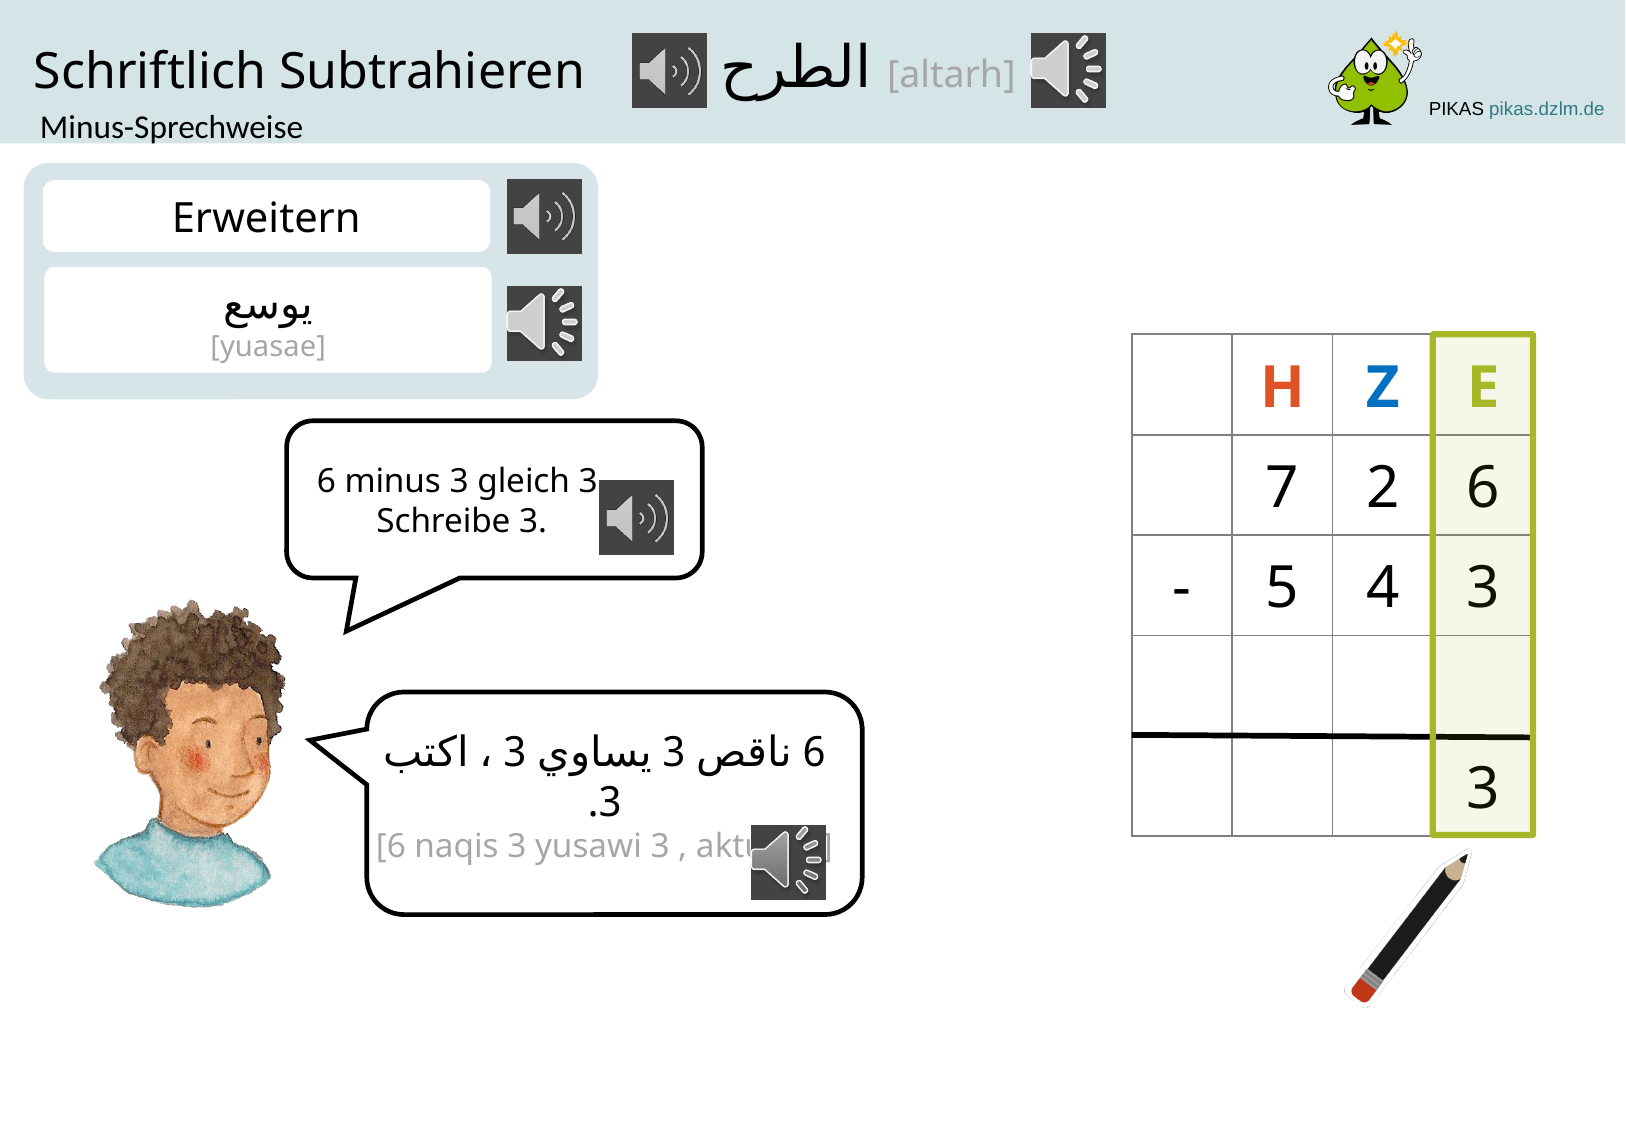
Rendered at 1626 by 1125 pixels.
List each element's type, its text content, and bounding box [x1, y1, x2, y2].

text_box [42, 180, 492, 374]
picture [505, 178, 583, 255]
table_cell [1333, 740, 1431, 835]
table_header Z [1333, 335, 1431, 434]
table_cell 5 [1233, 536, 1332, 635]
table_cell 2 [1333, 436, 1431, 534]
picture [1029, 32, 1107, 109]
picture [1342, 829, 1483, 1021]
table_cell 4 [1333, 536, 1431, 635]
picture [1328, 26, 1422, 125]
table_cell [1133, 436, 1231, 534]
picture [749, 823, 827, 901]
table_cell [1133, 636, 1231, 732]
table_cell [1133, 738, 1231, 835]
text_box Schriftlich Subtrahieren [23, 23, 692, 114]
text_box الطرح [altarh] [709, 18, 1207, 110]
table_cell - [1133, 536, 1231, 635]
table_header [1133, 335, 1231, 434]
table_cell 7 [1233, 436, 1332, 534]
text_box Minus-Sprechweise [25, 97, 319, 153]
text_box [1131, 734, 1534, 738]
picture [631, 32, 709, 109]
text_box [22, 161, 600, 401]
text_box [93, 420, 863, 915]
picture [505, 285, 583, 362]
text_box [1431, 333, 1535, 837]
table_cell [1233, 636, 1332, 733]
table_cell [1333, 636, 1431, 733]
table_cell [1233, 739, 1332, 835]
table_header H [1233, 335, 1332, 434]
picture [598, 479, 675, 557]
